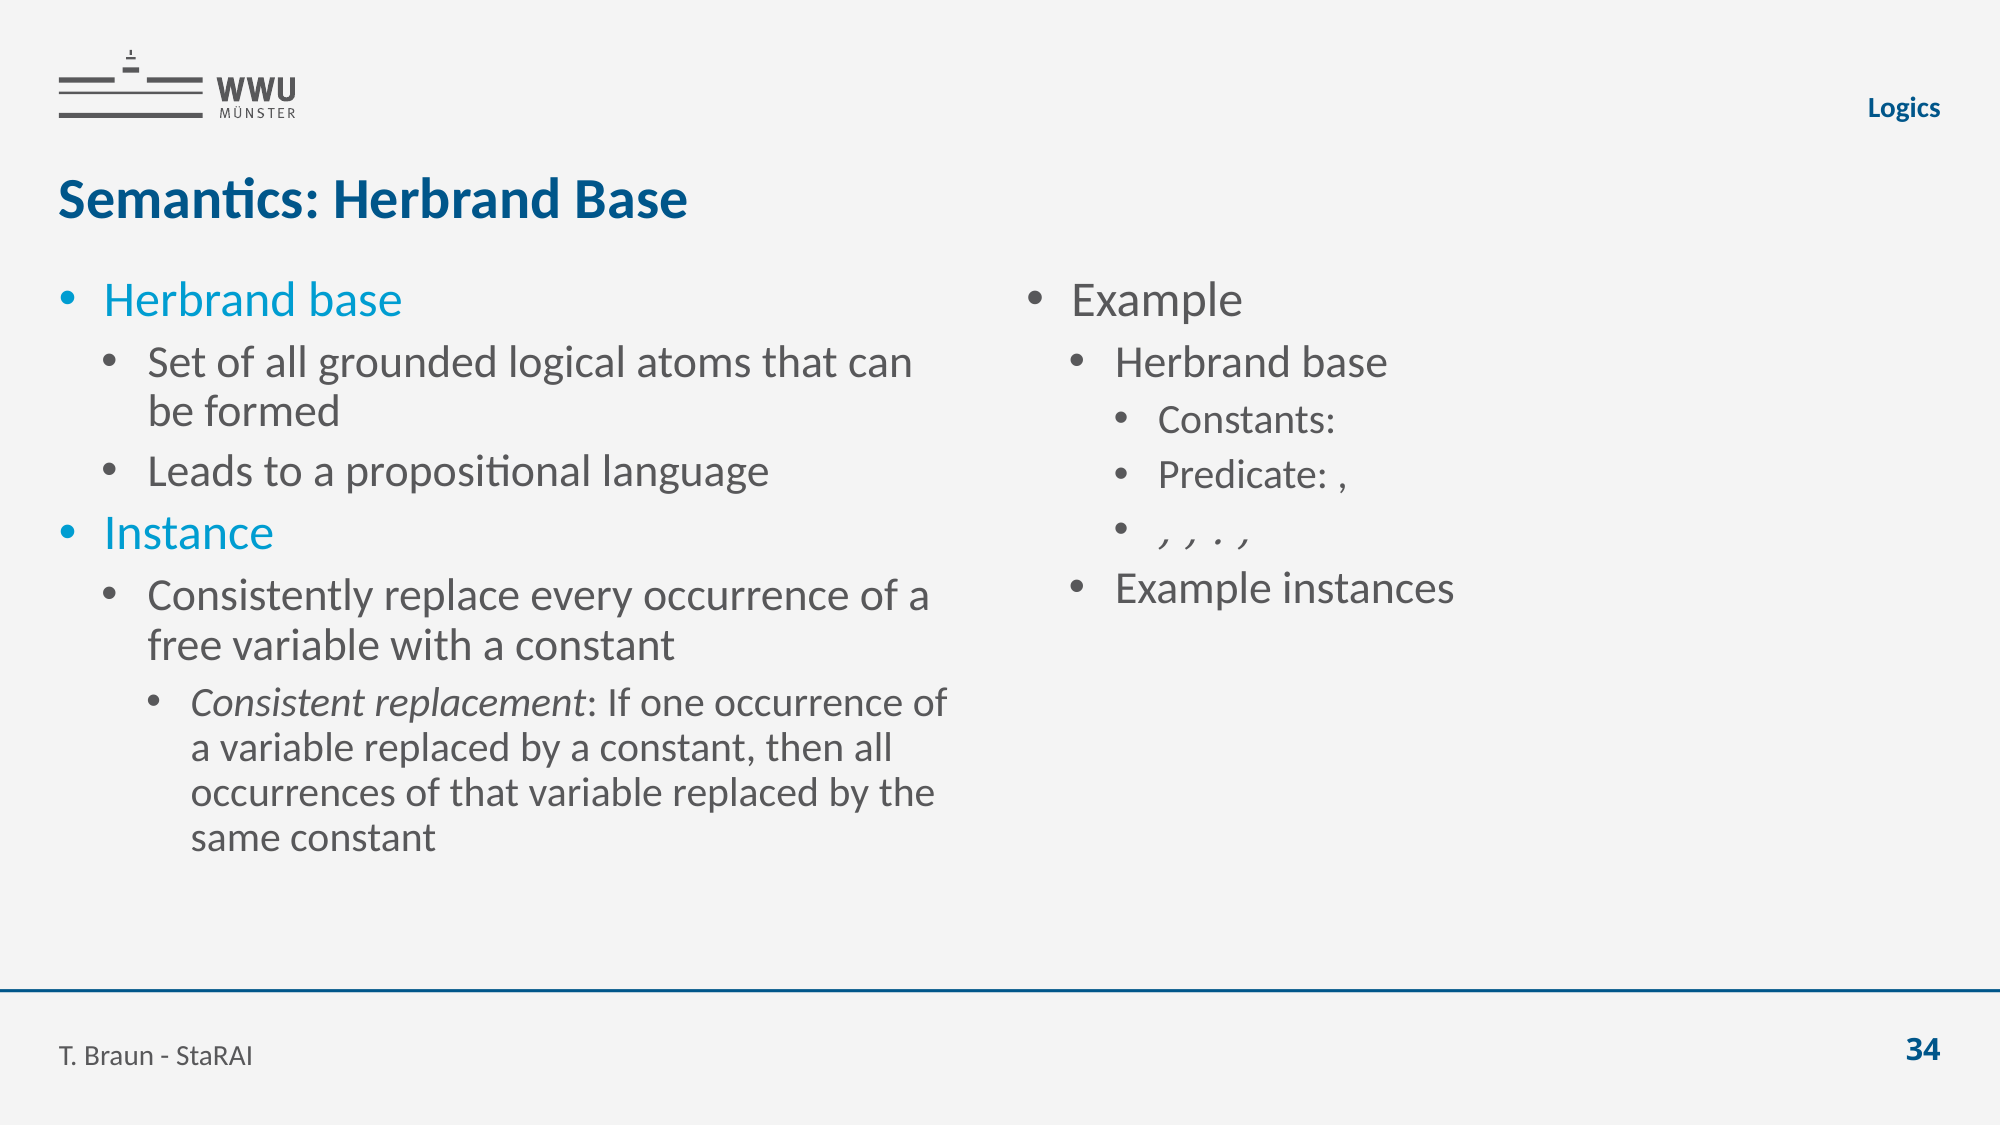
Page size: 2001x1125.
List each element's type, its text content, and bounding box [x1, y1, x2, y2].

slide_number 34 [1822, 1012, 1941, 1072]
footer T. Braun - StaRAI [58, 1012, 1440, 1072]
title Semantics: Herbrand Base [58, 148, 1941, 243]
slide_number Logics [589, 63, 1941, 123]
list Herbrand base Set of all grounded logical atoms that can be formed Leads to a propositional language Instance Consistently replace every occurrence of a free variable with a constant Consistent replacement: If one occurrence of a variable replaced by a constant, then all occurrences of that variable replaced by the same constant [59, 273, 954, 969]
